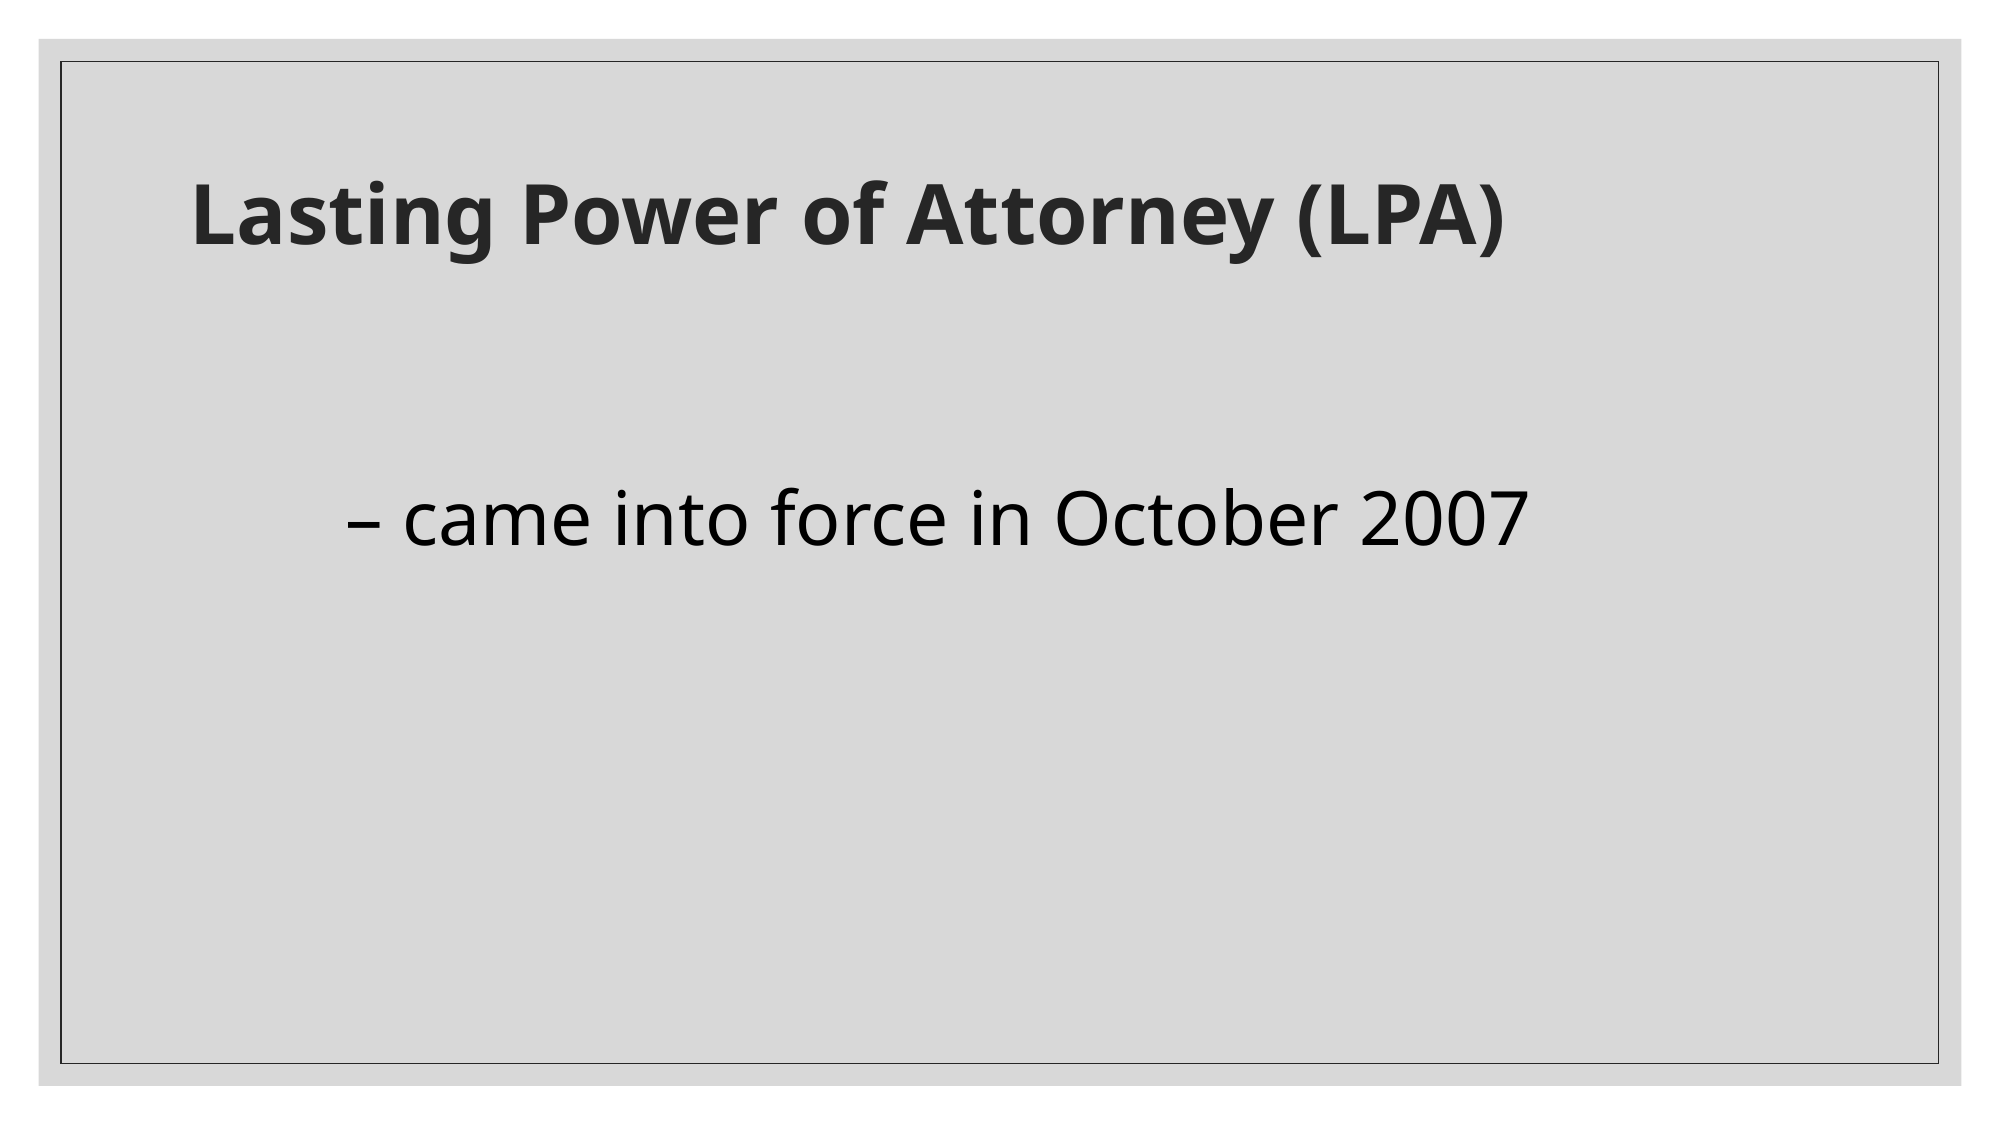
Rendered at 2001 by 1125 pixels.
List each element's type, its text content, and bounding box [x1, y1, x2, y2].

list – came into force in October 2007 [174, 345, 1825, 977]
title Lasting Power of Attorney (LPA) [174, 105, 1825, 331]
